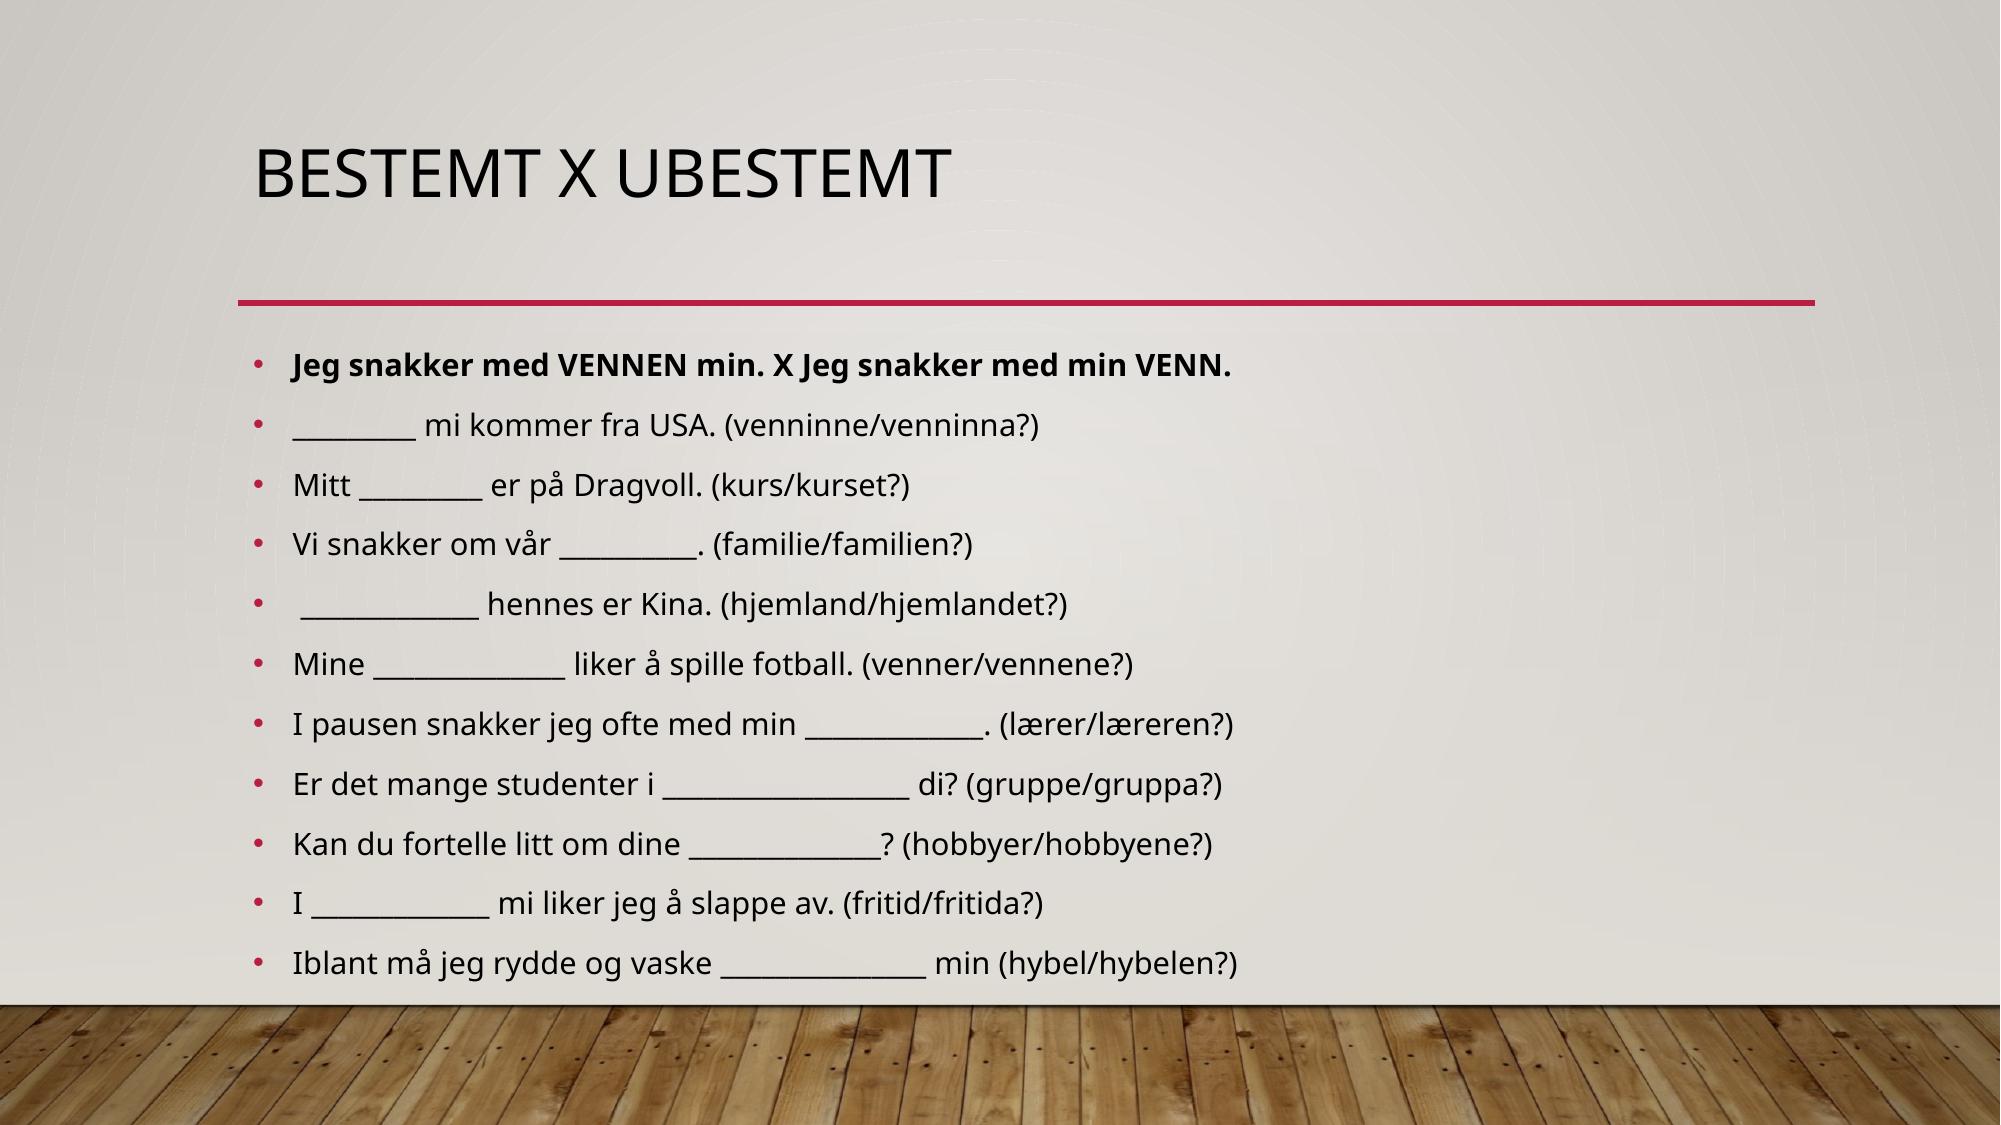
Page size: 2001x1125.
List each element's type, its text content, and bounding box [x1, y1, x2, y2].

title Bestemt X ubestemt [238, 131, 1814, 305]
picture [0, 1005, 2000, 1125]
list Jeg snakker med VENNEN min. X Jeg snakker med min VENN. _________ mi kommer fra USA. (venninne/venninna?) Mitt _________ er på Dragvoll. (kurs/kurset?) Vi snakker om vår __________. (familie/familien?) _____________ hennes er Kina. (hjemland/hjemlandet?) Mine ______________ liker å spille fotball. (venner/vennene?) I pausen snakker jeg ofte med min _____________. (lærer/læreren?) Er det mange studenter i __________________ di? (gruppe/gruppa?) Kan du fortelle litt om dine ______________? (hobbyer/hobbyene?) I _____________ mi liker jeg å slappe av. (fritid/fritida?) Iblant må jeg rydde og vaske _______________ min (hybel/hybelen?) [238, 330, 1814, 993]
